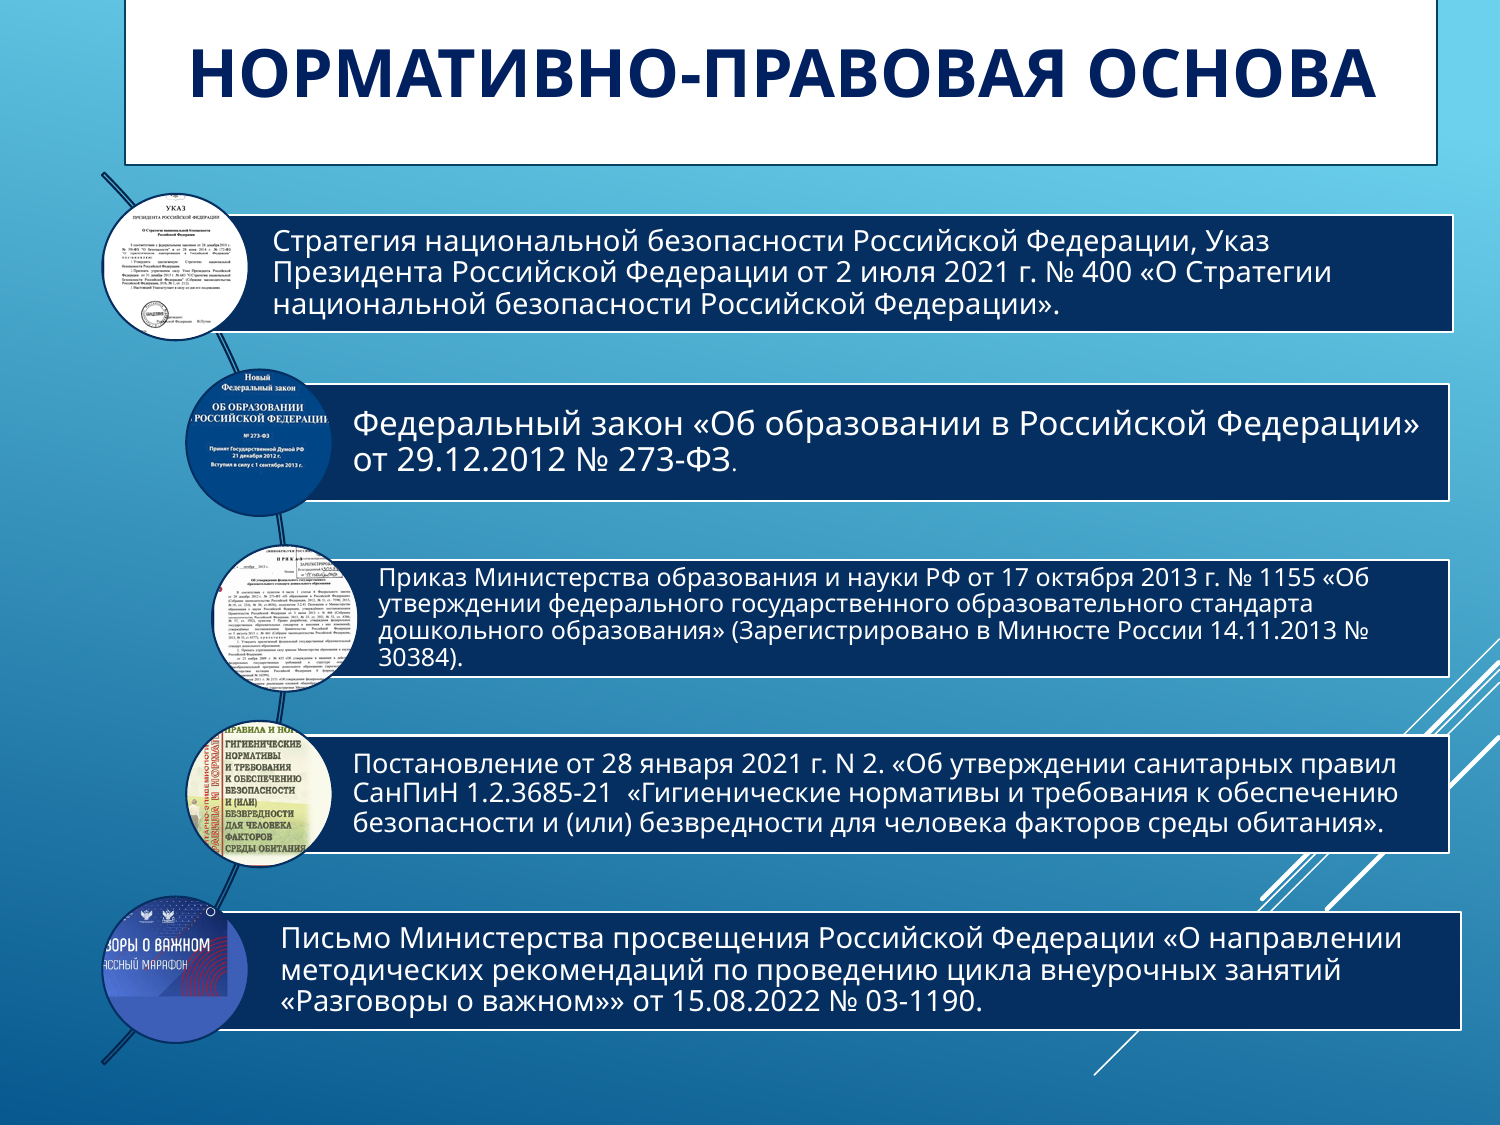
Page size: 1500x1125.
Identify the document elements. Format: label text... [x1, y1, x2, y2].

title Нормативно-правовая основа [124, 0, 1438, 149]
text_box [87, 149, 1463, 1088]
